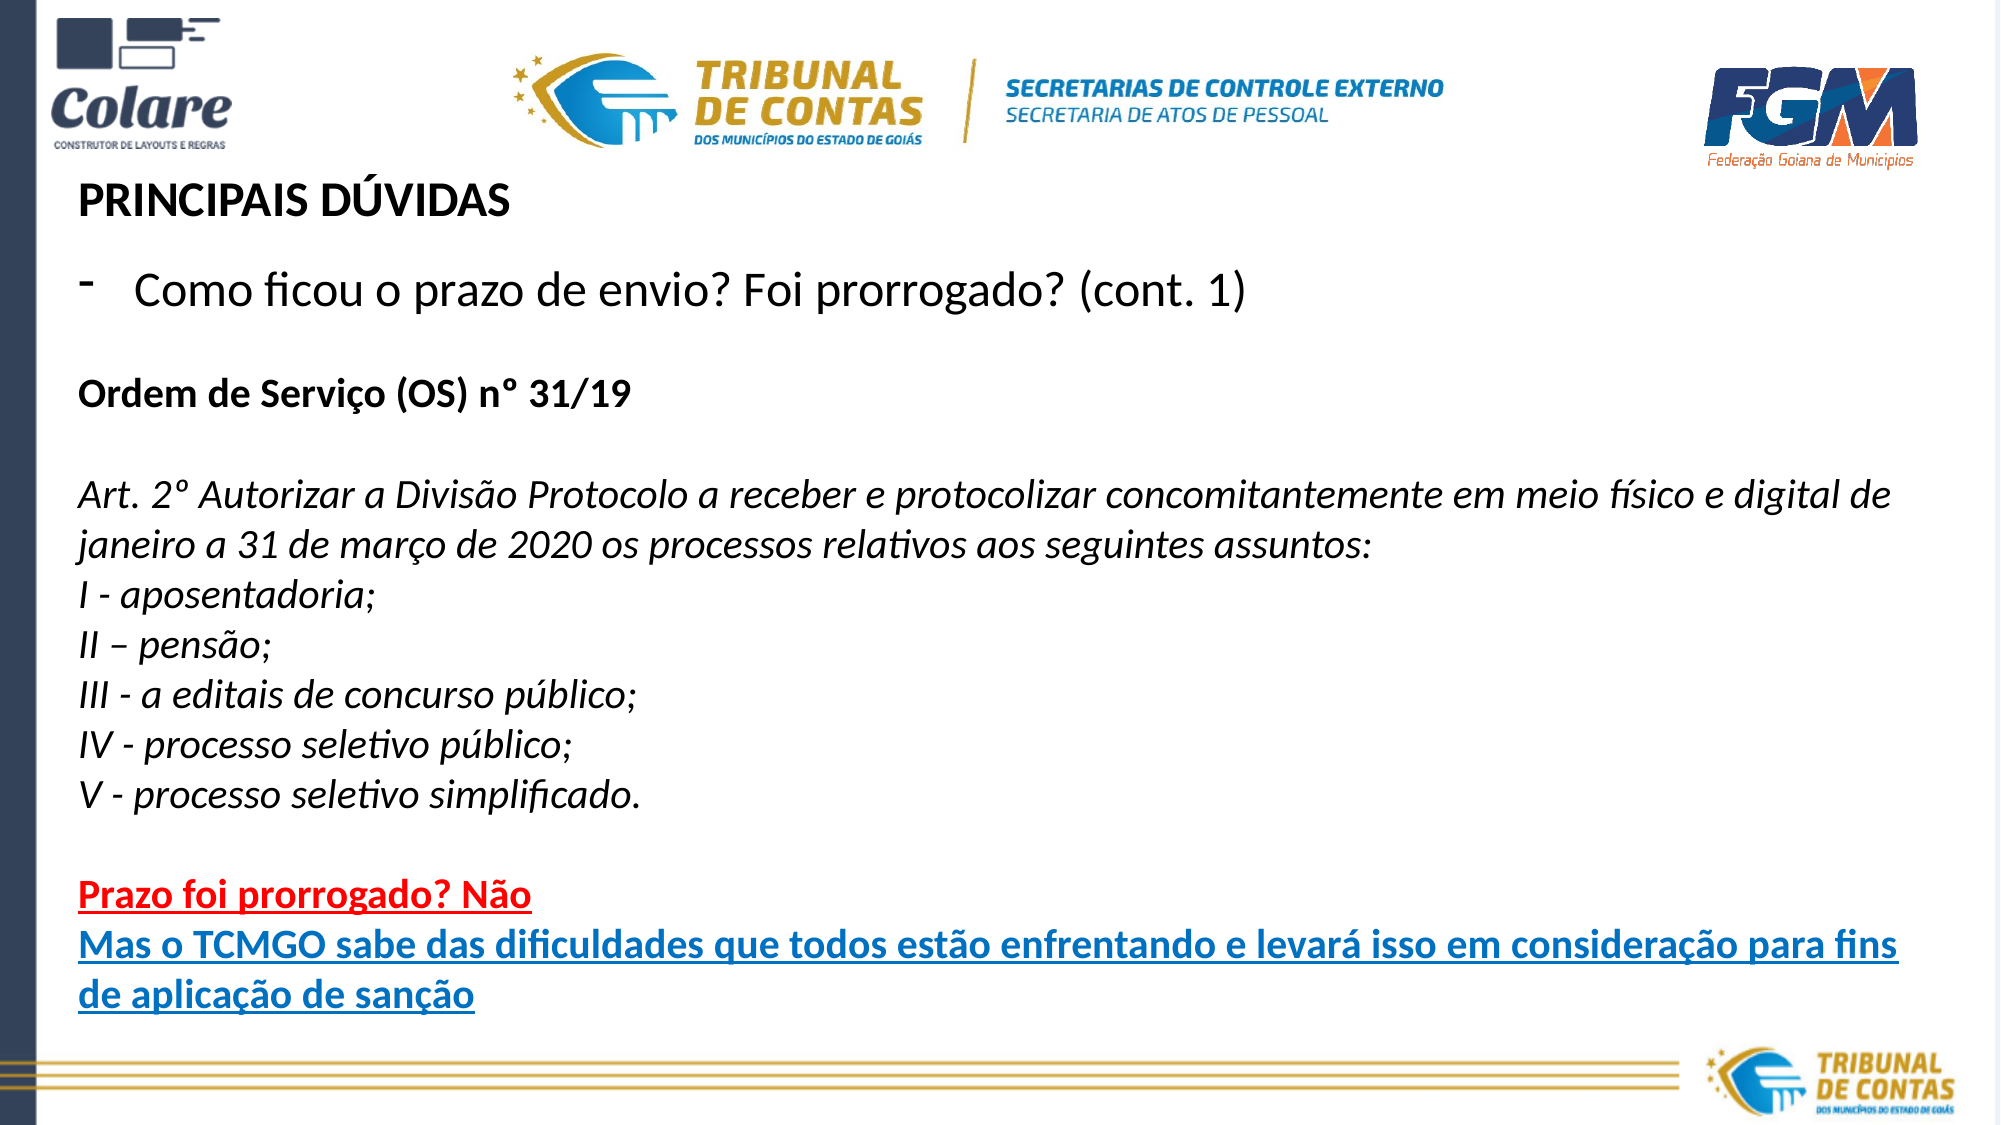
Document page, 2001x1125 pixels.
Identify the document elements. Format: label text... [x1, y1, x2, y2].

picture [0, 0, 2001, 1125]
text_box PRINCIPAIS DÚVIDAS Como ficou o prazo de envio? Foi prorrogado? (cont. 1) Ordem de Serviço (OS) nº 31/19 Art. 2º Autorizar a Divisão Protocolo a receber e protocolizar concomitantemente em meio físico e digital de janeiro a 31 de março de 2020 os processos relativos aos seguintes assuntos: I - aposentadoria; II – pensão; III - a editais de concurso público; IV - processo seletivo público; V - processo seletivo simplificado. Prazo foi prorrogado? Não Mas o TCMGO sabe das dificuldades que todos estão enfrentando e levará isso em consideração para fins de aplicação de sanção [63, 128, 1952, 1024]
